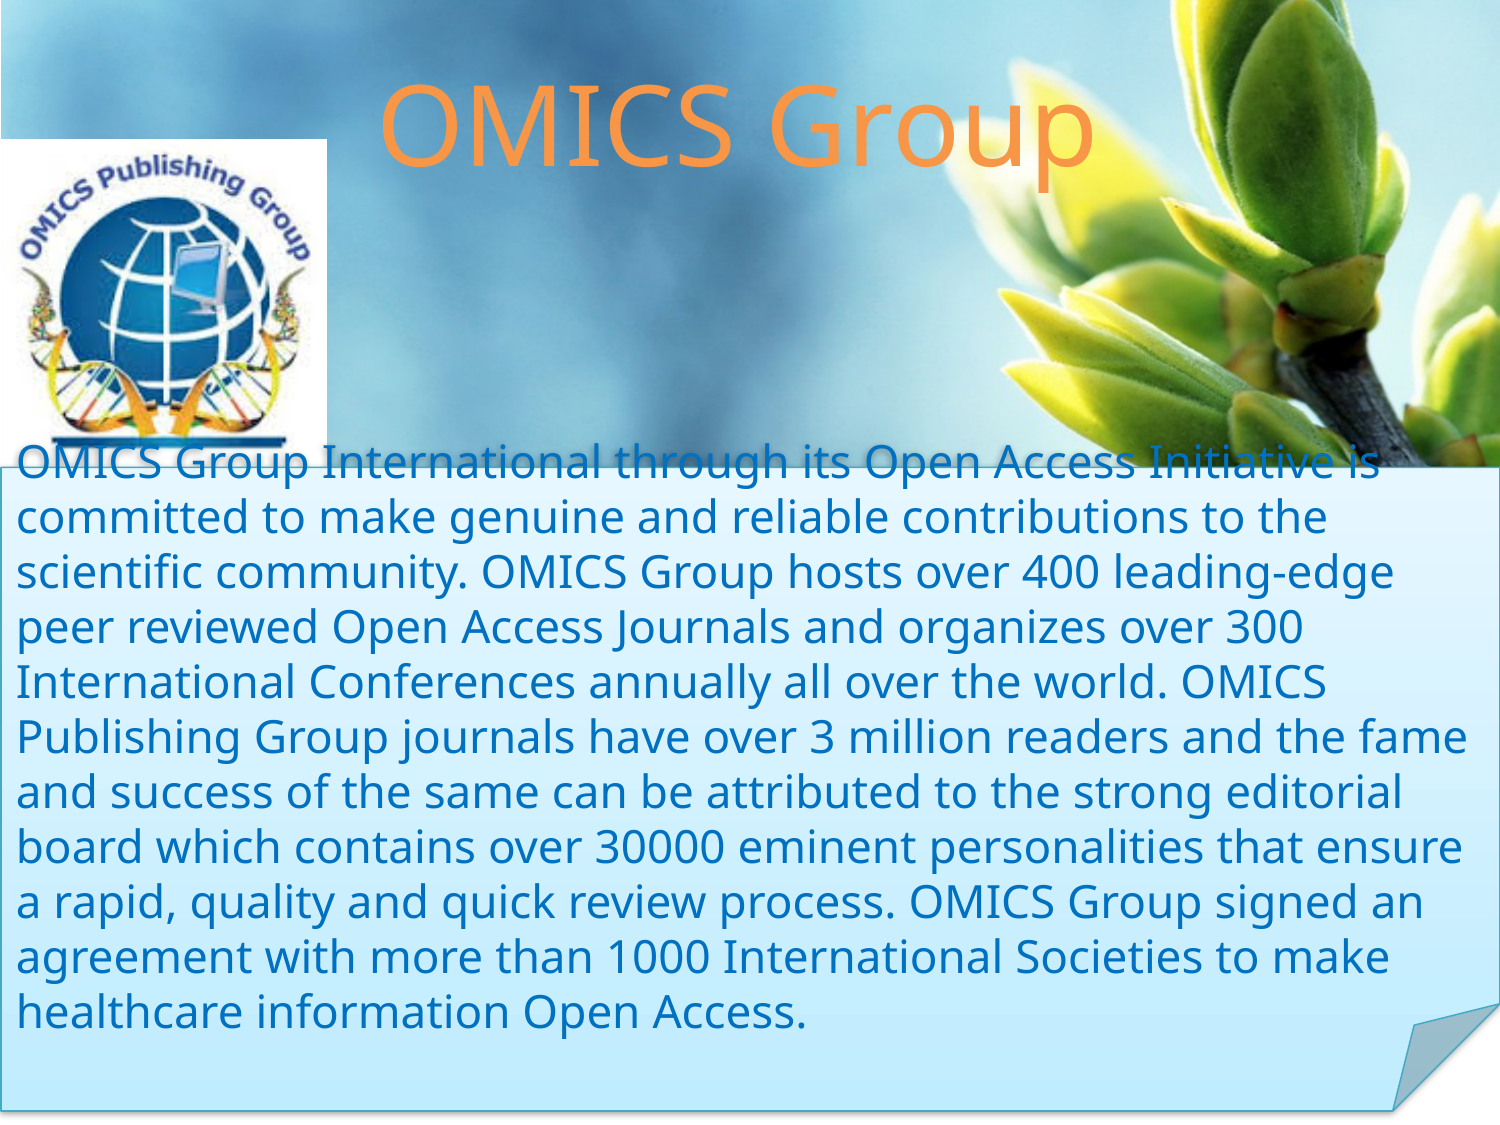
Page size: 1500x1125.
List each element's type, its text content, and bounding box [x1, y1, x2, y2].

text_box OMICS Group International through its Open Access Initiative is committed to make genuine and reliable contributions to the scientific community. OMICS Group hosts over 400 leading-edge peer reviewed Open Access Journals and organizes over 300 International Conferences annually all over the world. OMICS Publishing Group journals have over 3 million readers and the fame and success of the same can be attributed to the strong editorial board which contains over 30000 eminent personalities that ensure a rapid, quality and quick review process. OMICS Group signed an agreement with more than 1000 International Societies to make healthcare information Open Access. [0, 476, 1500, 1112]
picture [0, 0, 1500, 468]
